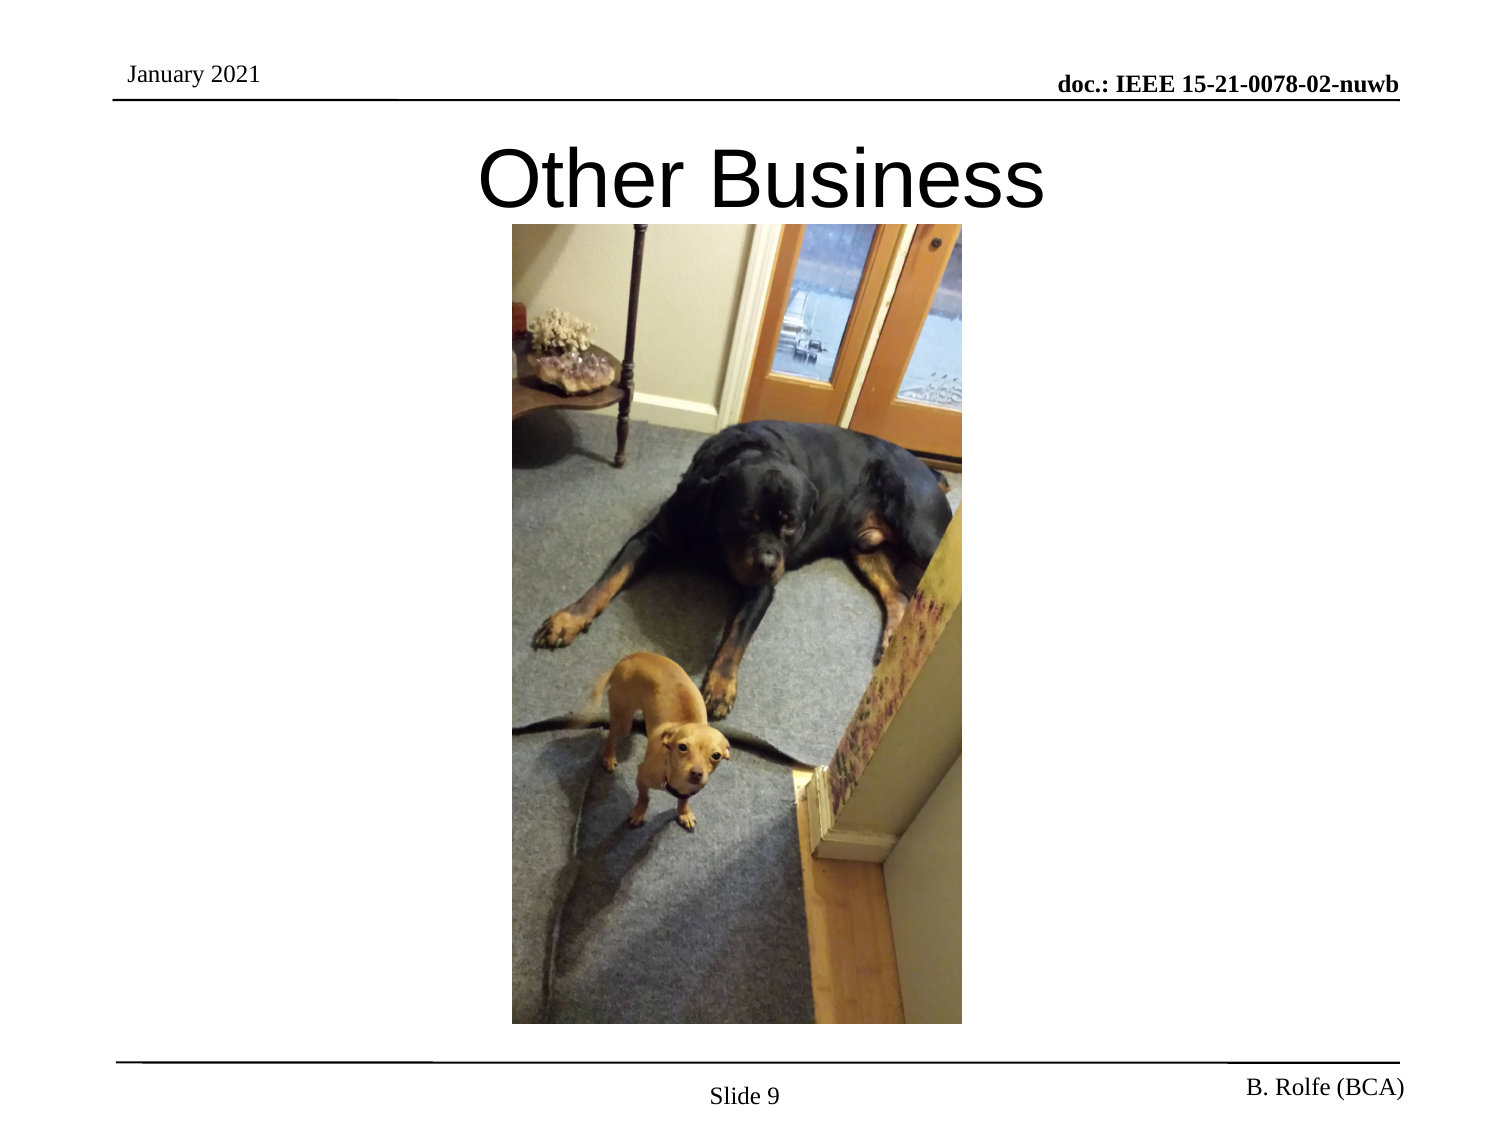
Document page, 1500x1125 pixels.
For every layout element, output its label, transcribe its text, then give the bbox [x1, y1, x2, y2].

slide_number Slide 9 [690, 1075, 799, 1115]
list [511, 224, 962, 1024]
title Other Business [125, 112, 1399, 237]
